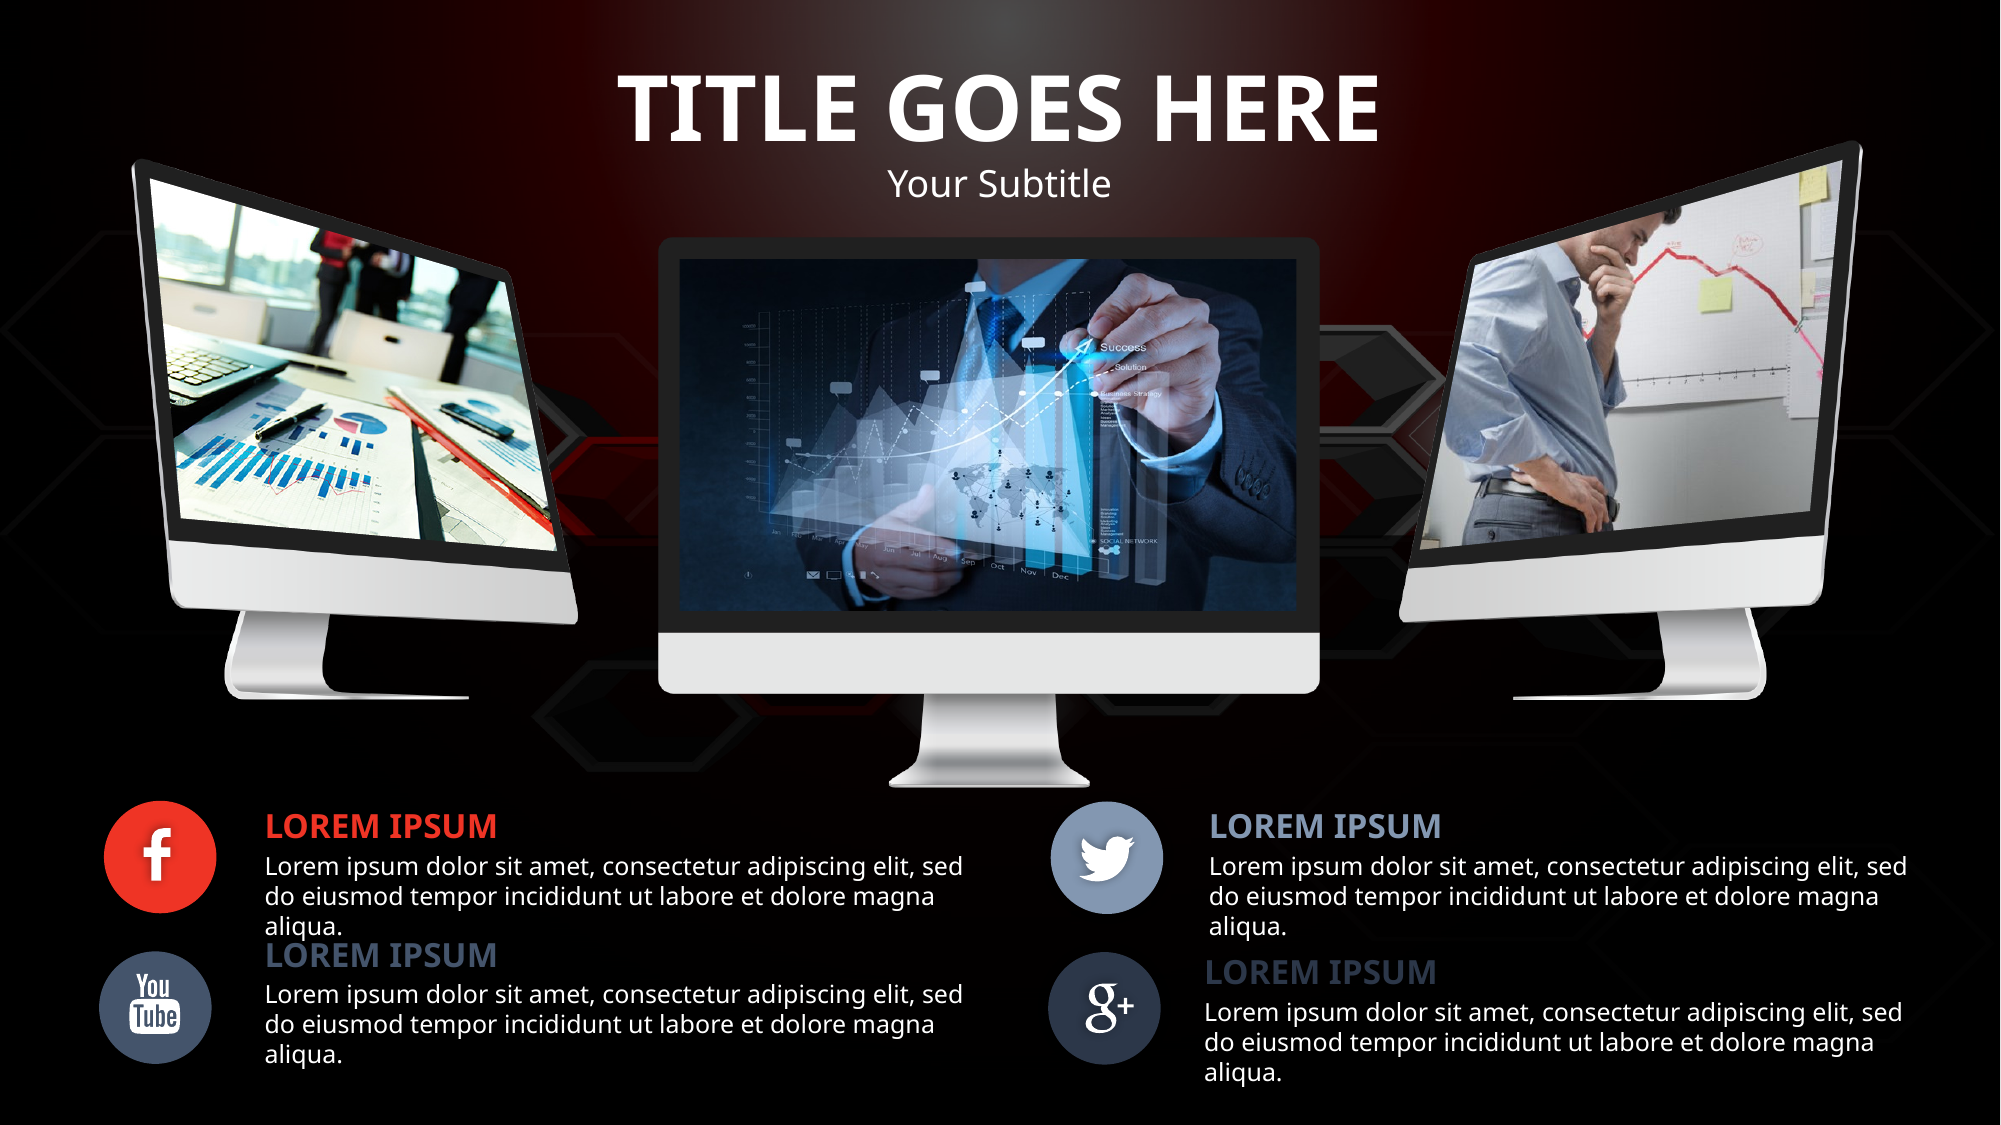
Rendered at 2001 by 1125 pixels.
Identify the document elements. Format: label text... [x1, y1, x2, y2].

text_box TITLE GOES HERE Your Subtitle [548, 42, 1452, 212]
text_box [103, 800, 217, 914]
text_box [1050, 801, 1164, 914]
text_box LOREM IPSUM Lorem ipsum dolor sit amet, consectetur adipiscing elit, sed do eiusmod tempor incididunt ut labore et dolore magna aliqua. [249, 797, 1000, 926]
text_box [0, 534, 2000, 1125]
text_box LOREM IPSUM Lorem ipsum dolor sit amet, consectetur adipiscing elit, sed do eiusmod tempor incididunt ut labore et dolore magna aliqua. [249, 926, 1000, 1077]
picture [0, 0, 2001, 1125]
text_box LOREM IPSUM Lorem ipsum dolor sit amet, consectetur adipiscing elit, sed do eiusmod tempor incididunt ut labore et dolore magna aliqua. [1189, 943, 1940, 1094]
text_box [99, 951, 212, 1064]
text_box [1048, 952, 1161, 1065]
text_box LOREM IPSUM Lorem ipsum dolor sit amet, consectetur adipiscing elit, sed do eiusmod tempor incididunt ut labore et dolore magna aliqua. [1194, 797, 1945, 948]
